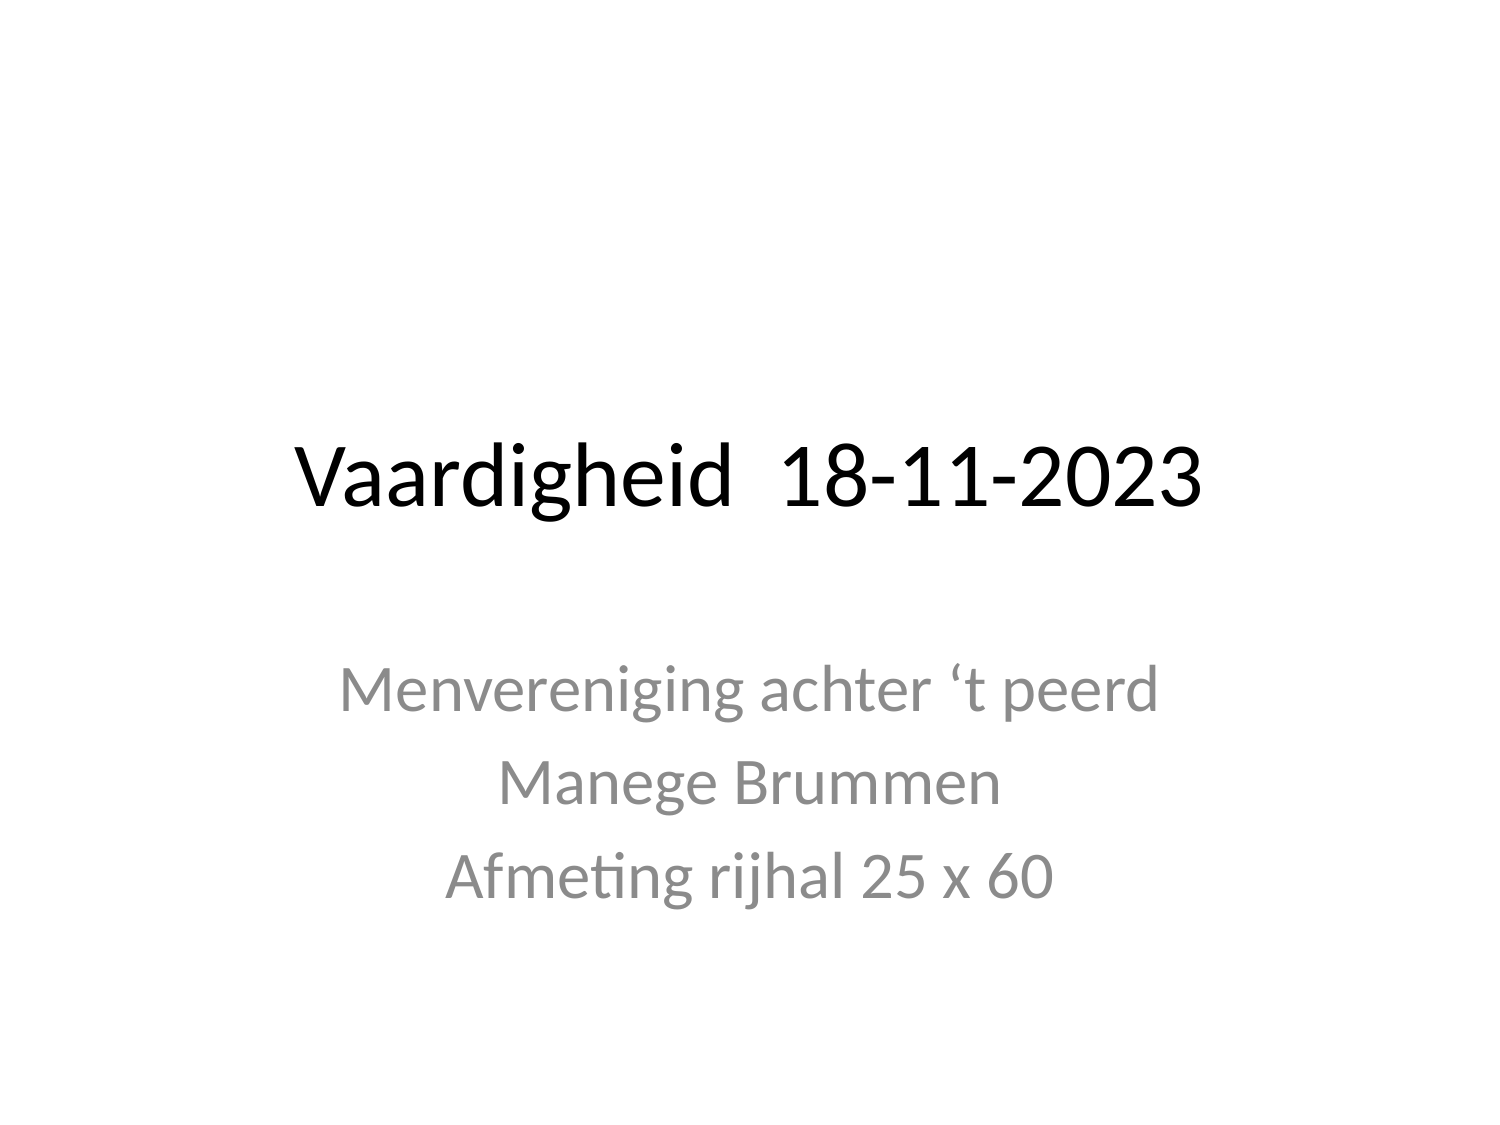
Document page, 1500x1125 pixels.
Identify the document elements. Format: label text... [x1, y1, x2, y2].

title Vaardigheid 18-11-2023 [112, 349, 1388, 591]
subtitle Menvereniging achter ‘t peerd Manege Brummen Afmeting rijhal 25 x 60 [225, 637, 1275, 925]
